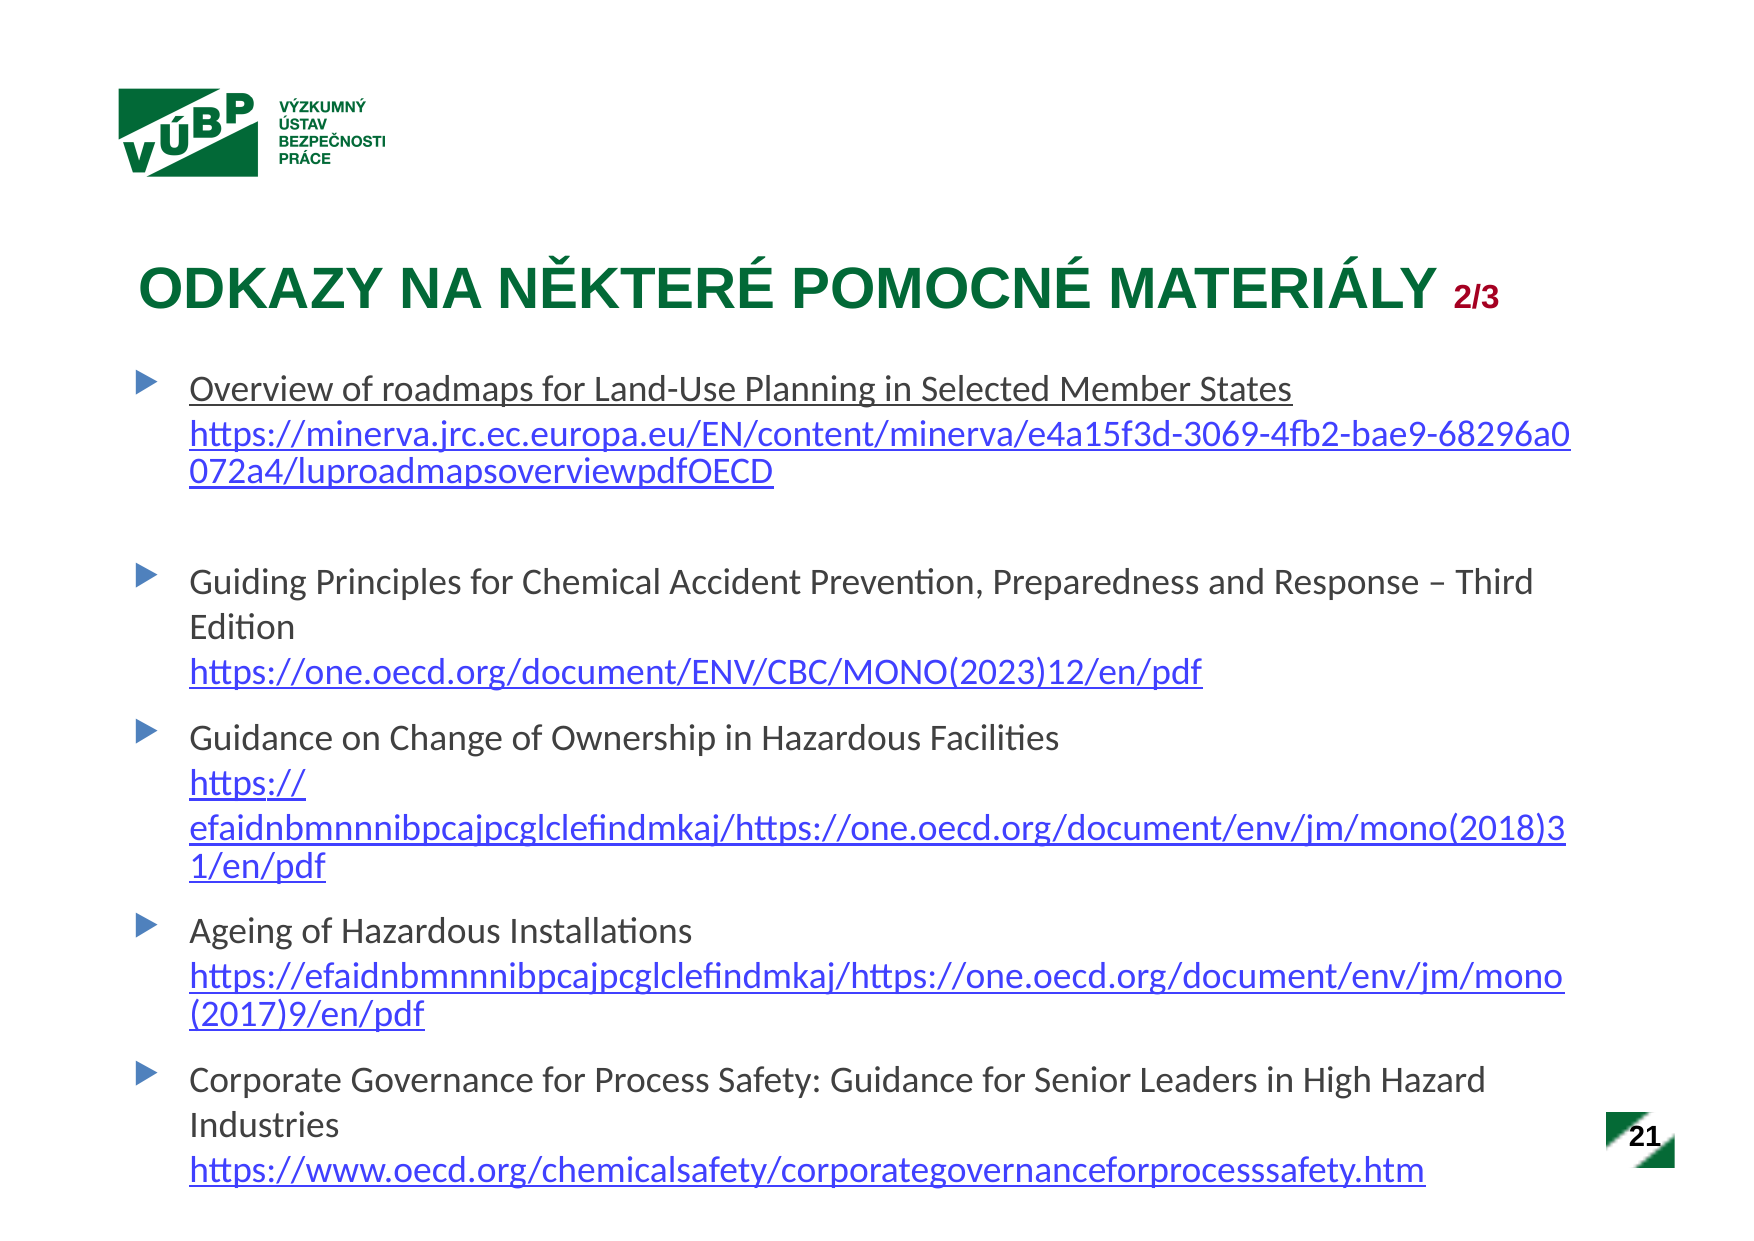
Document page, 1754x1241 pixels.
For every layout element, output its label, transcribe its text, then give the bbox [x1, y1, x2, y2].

text_box Overview of roadmaps for Land-Use Planning in Selected Member States https://minerva.jrc.ec.europa.eu/EN/content/minerva/e4a15f3d-3069-4fb2-bae9-68296a0072a4/luproadmapsoverviewpdfOECD Guiding Principles for Chemical Accident Prevention, Preparedness and Response – Third Edition https://one.oecd.org/document/ENV/CBC/MONO(2023)12/en/pdf Guidance on Change of Ownership in Hazardous Facilities https://efaidnbmnnnibpcajpcglclefindmkaj/https://one.oecd.org/document/env/jm/mono(2018)31/en/pdf Ageing of Hazardous Installations https://efaidnbmnnnibpcajpcglclefindmkaj/https://one.oecd.org/document/env/jm/mono(2017)9/en/pdf Corporate Governance for Process Safety: Guidance for Senior Leaders in High Hazard Industries https://www.oecd.org/chemicalsafety/corporategovernanceforprocesssafety.htm [118, 356, 1587, 1143]
slide_number 21 [1680, 1116, 1685, 1154]
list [1605, 1112, 1675, 1168]
picture [117, 88, 385, 178]
text_box Odkazy na některé pomocné materiály 2/3 [138, 250, 1533, 314]
